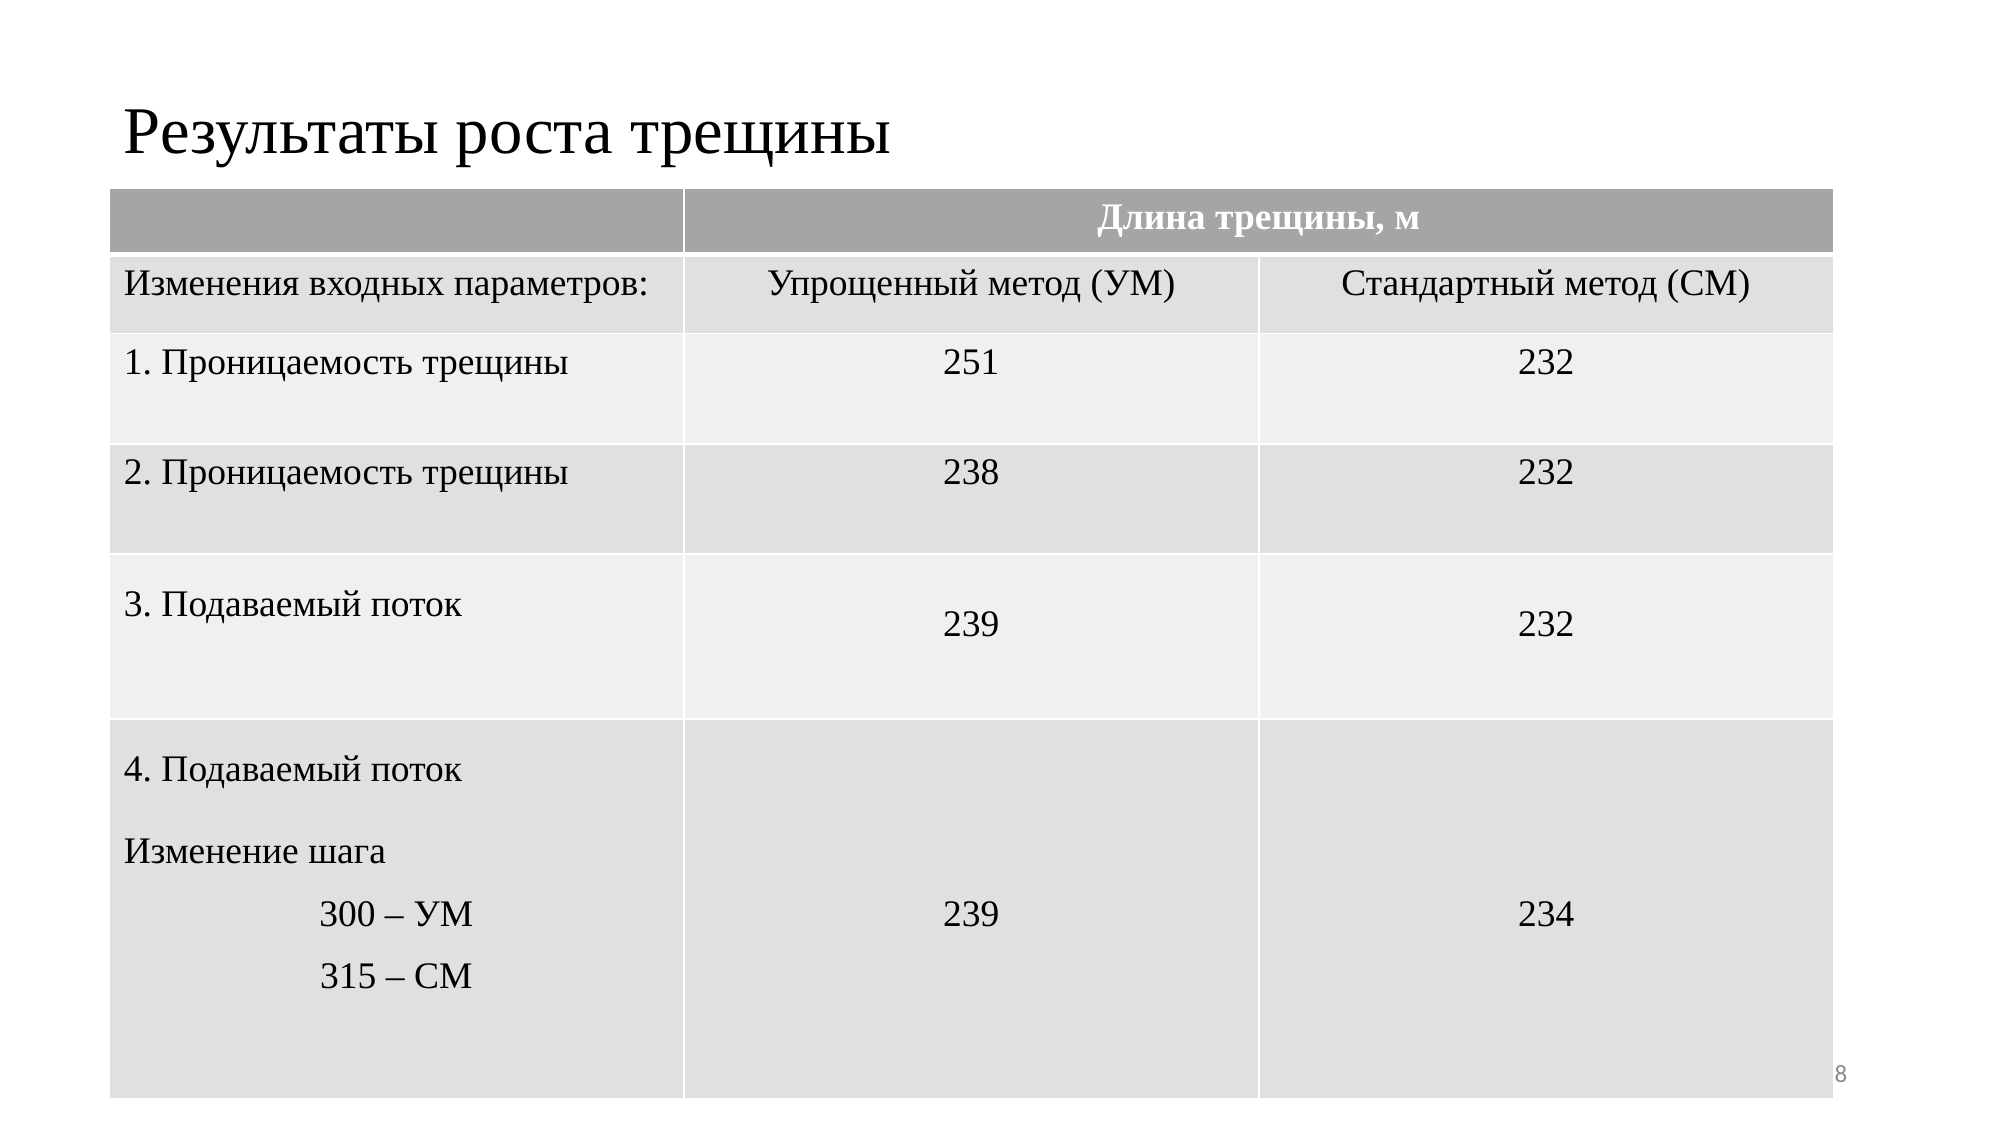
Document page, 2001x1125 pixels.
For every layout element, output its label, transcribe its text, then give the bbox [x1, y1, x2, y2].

title Результаты роста трещины [108, 23, 1834, 187]
slide_number 18 [1412, 1042, 1863, 1103]
